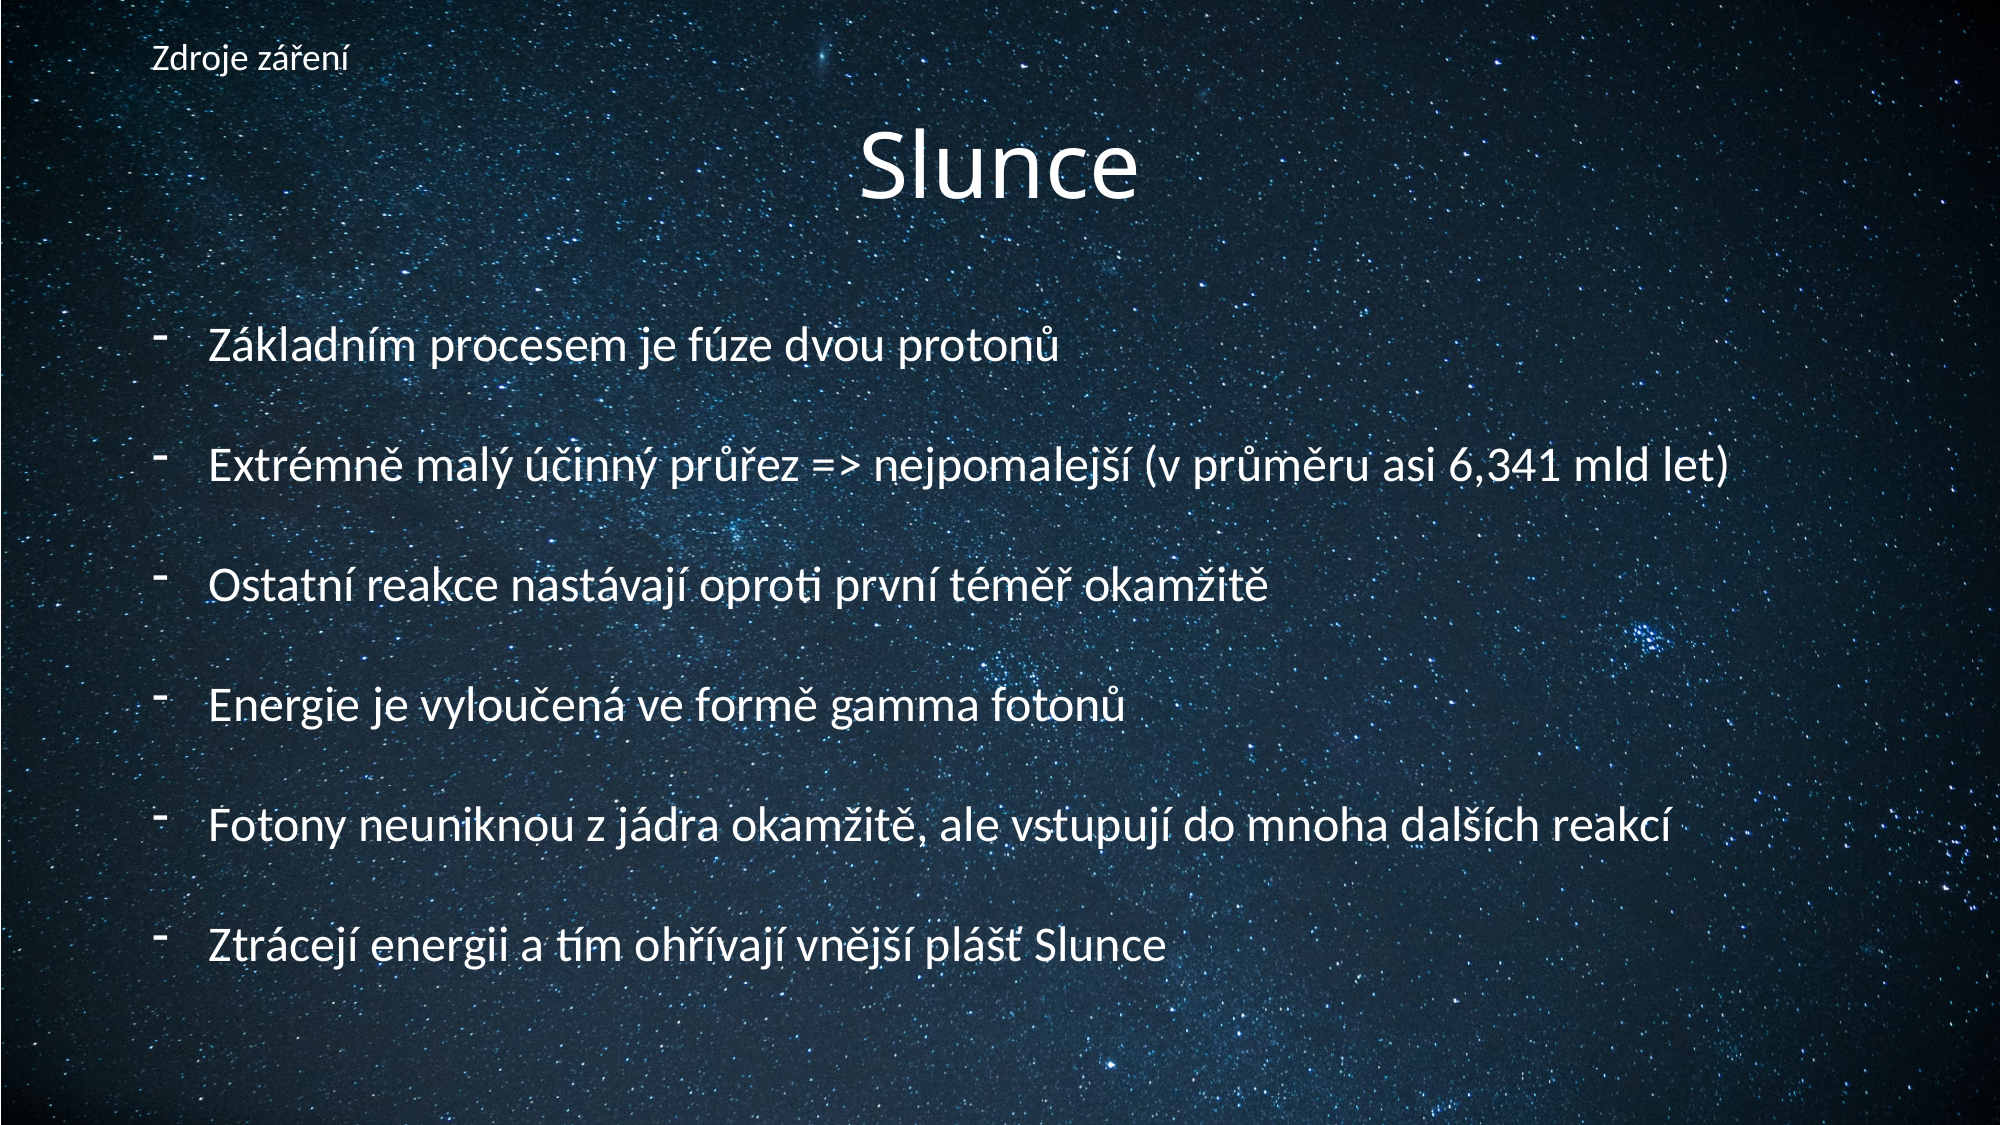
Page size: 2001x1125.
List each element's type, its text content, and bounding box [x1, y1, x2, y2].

title Slunce [137, 86, 433, 278]
text_box Základním procesem je fúze dvou protonů Extrémně malý účinný průřez => nejpomalejší (v průměru asi 6,341 mld let) Ostatní reakce nastávají oproti první téměř okamžitě Energie je vyloučená ve formě gamma fotonů Fotony neuniknou z jádra okamžitě, ale vstupují do mnoha dalších reakcí Ztrácejí energii a tím ohřívají vnější plášť Slunce [137, 303, 433, 1066]
picture [3, 0, 2000, 1125]
text_box Zdroje záření [137, 25, 433, 86]
title Slunce [1566, 59, 1863, 278]
text_box Základním procesem je fúze dvou protonů Extrémně malý účinný průřez => nejpomalejší (v průměru asi 6,341 mld let) Ostatní reakce nastávají oproti první téměř okamžitě Energie je vyloučená ve formě gamma fotonů Fotony neuniknou z jádra okamžitě, ale vstupují do mnoha dalších reakcí Ztrácejí energii a tím ohřívají vnější plášť Slunce [1566, 303, 1863, 1066]
text_box [1566, 299, 1863, 303]
